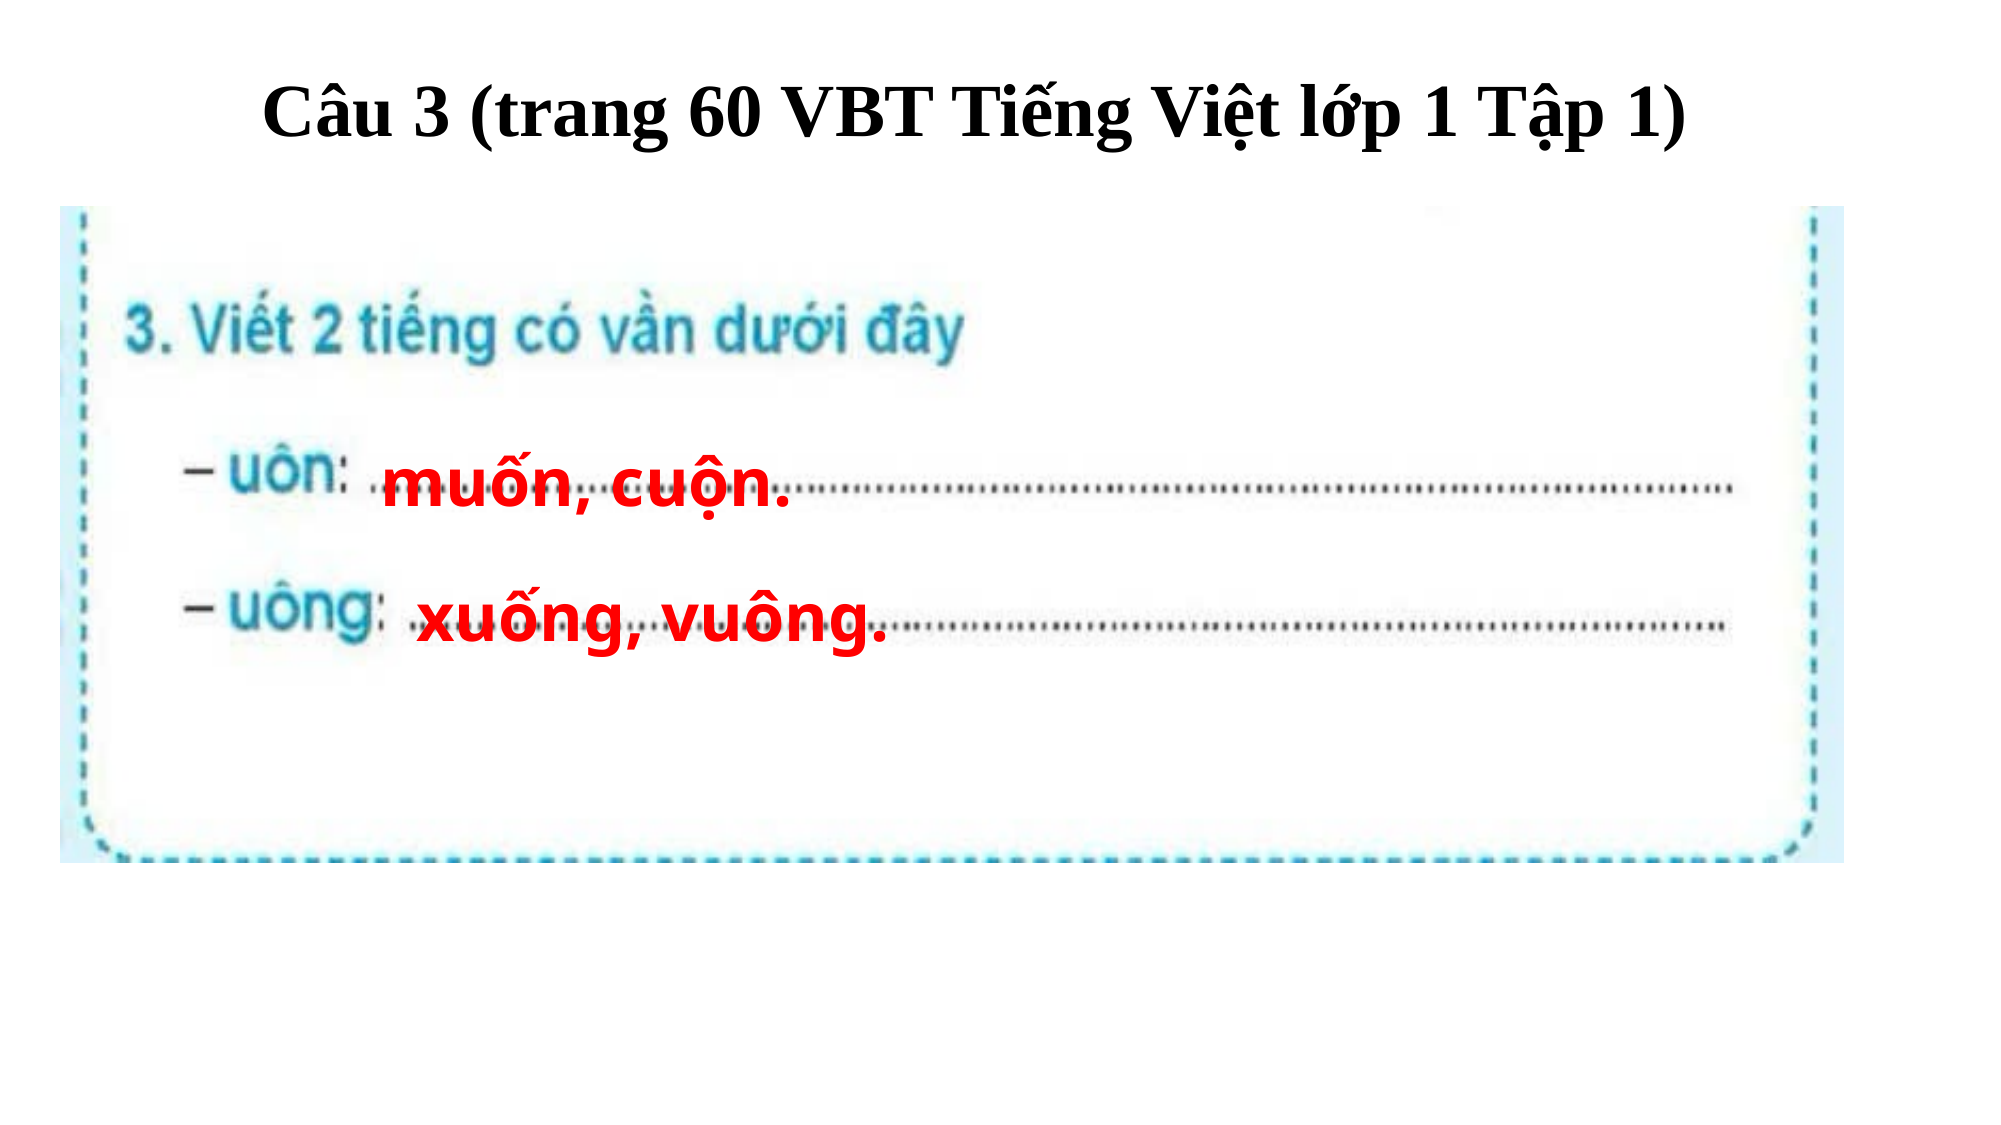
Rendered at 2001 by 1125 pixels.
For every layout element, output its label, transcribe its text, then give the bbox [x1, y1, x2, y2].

text_box Câu 3 (trang 60 VBT Tiếng Việt lớp 1 Tập 1) [249, 55, 1750, 158]
picture [60, 206, 1845, 863]
